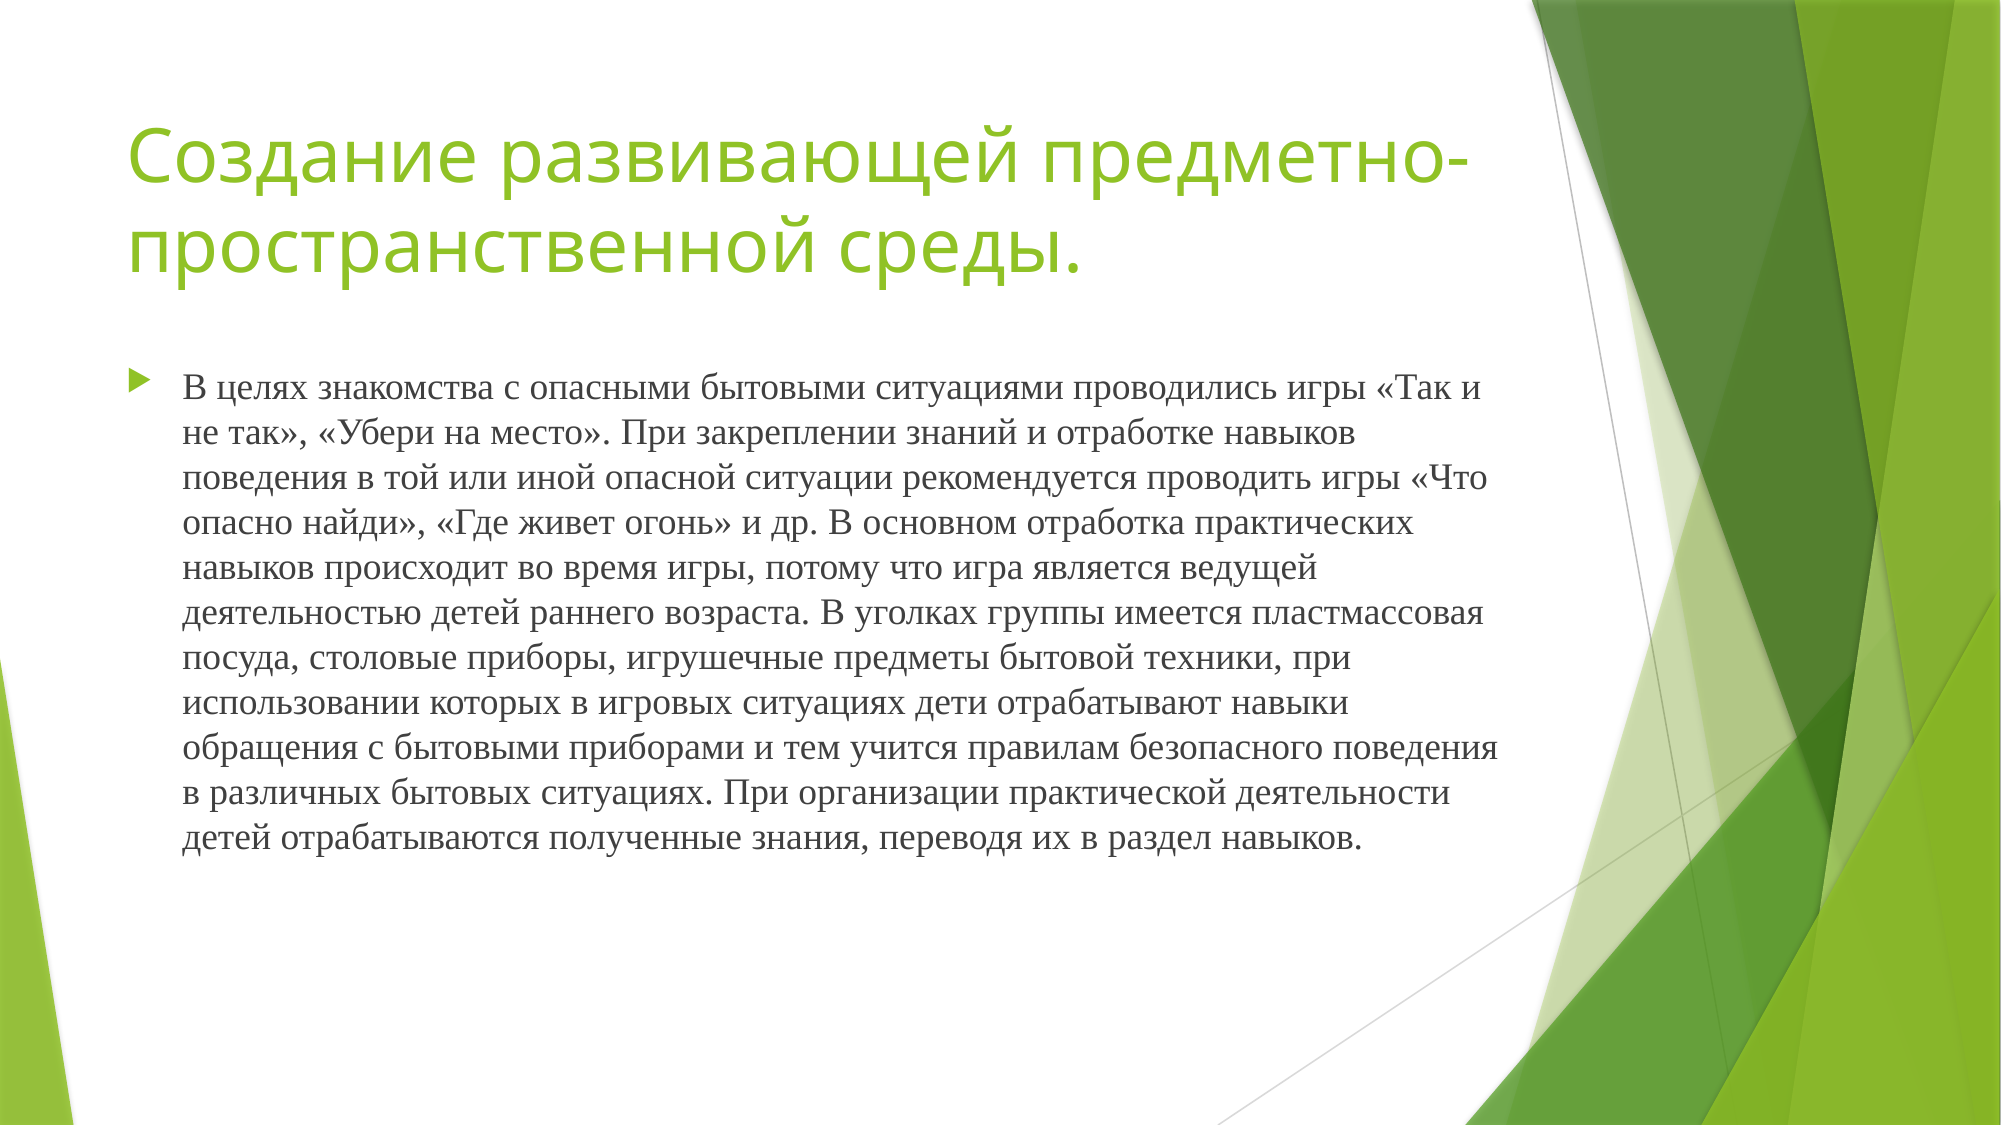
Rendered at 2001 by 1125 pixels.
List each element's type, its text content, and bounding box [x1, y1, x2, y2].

list В целях знакомства с опасными бытовыми ситуациями проводились игры «Так и не так», «Убери на место». При закреплении знаний и отработке навыков поведения в той или иной опасной ситуации рекомендуется проводить игры «Что опасно найди», «Где живет огонь» и др. В основном отработка практических навыков происходит во время игры, потому что игра является ведущей деятельностью детей раннего возраста. В уголках группы имеется пластмассовая посуда, столовые приборы, игрушечные предметы бытовой техники, при использовании которых в игровых ситуациях дети отрабатывают навыки обращения с бытовыми приборами и тем учится правилам безопасного поведения в различных бытовых ситуациях. При организации практической деятельности детей отрабатываются полученные знания, переводя их в раздел навыков. [111, 354, 1522, 992]
title Создание развивающей предметно-пространственной среды. [111, 99, 1522, 317]
